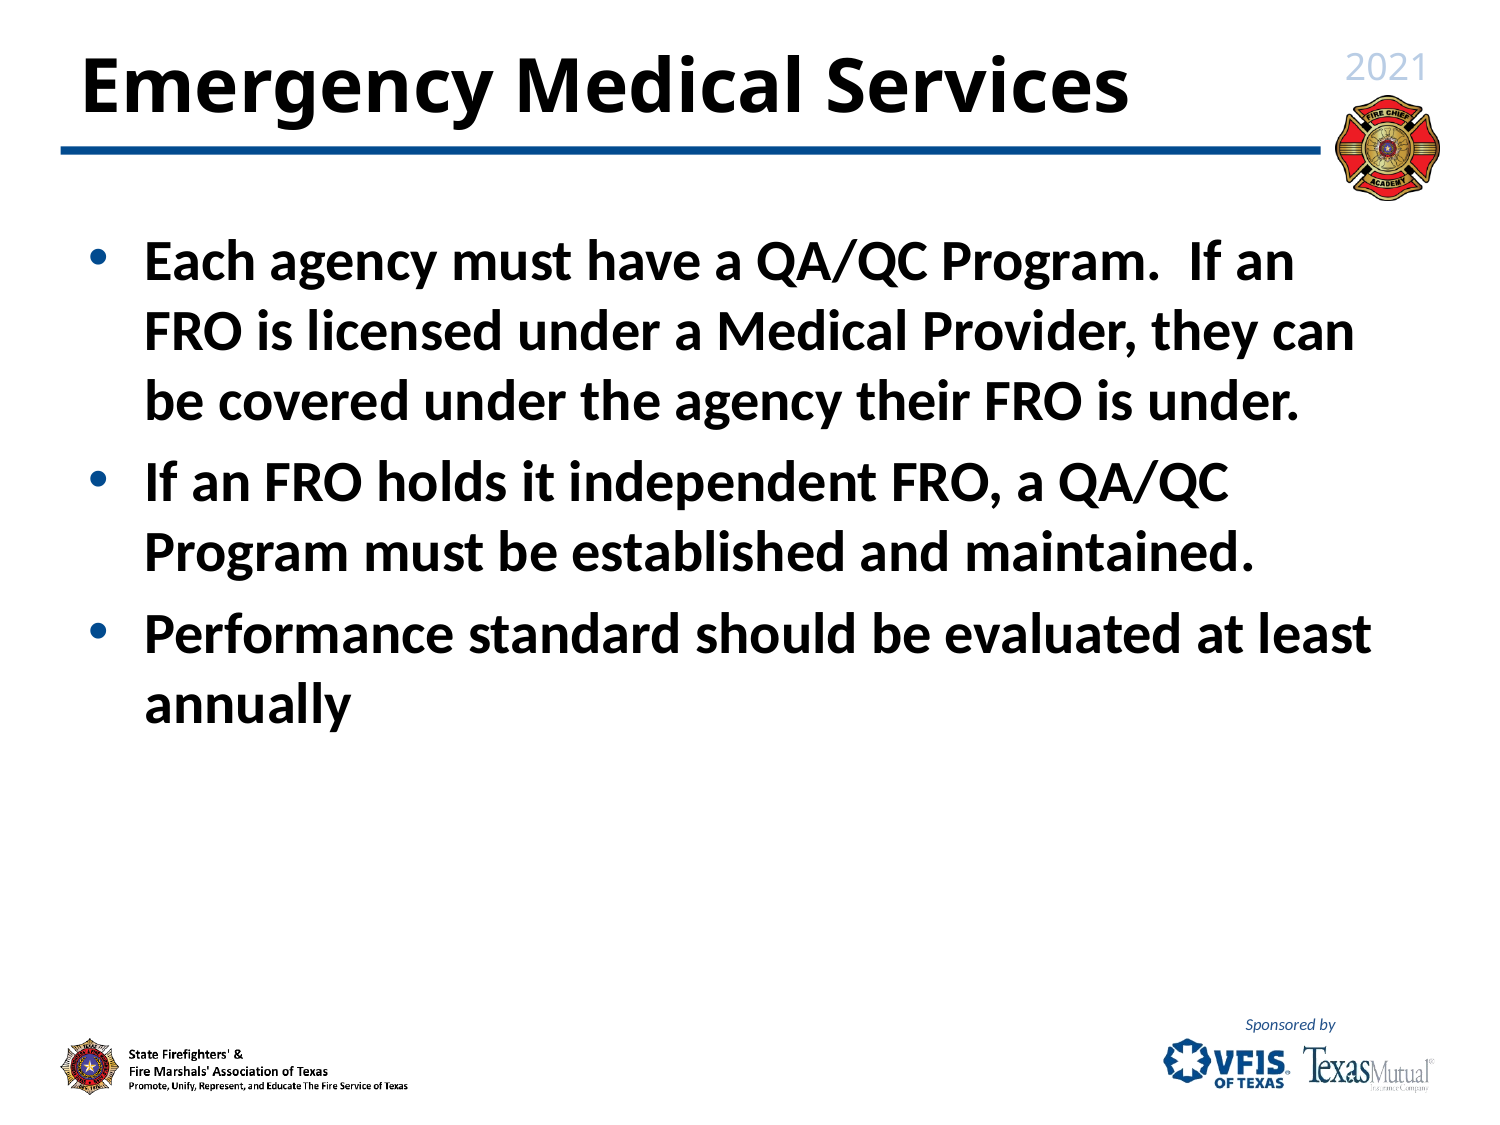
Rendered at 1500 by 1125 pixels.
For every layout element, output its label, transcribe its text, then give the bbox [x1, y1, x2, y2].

picture [1335, 95, 1440, 201]
title Emergency Medical Services [64, 29, 1300, 146]
picture [120, 1041, 414, 1098]
list Each agency must have a QA/QC Program. If an FRO is licensed under a Medical Provider, they can be covered under the agency their FRO is under. If an FRO holds it independent FRO, a QA/QC Program must be established and maintained. Performance standard should be evaluated at least annually [73, 214, 1397, 979]
picture [1157, 1032, 1437, 1097]
picture [60, 1038, 119, 1095]
